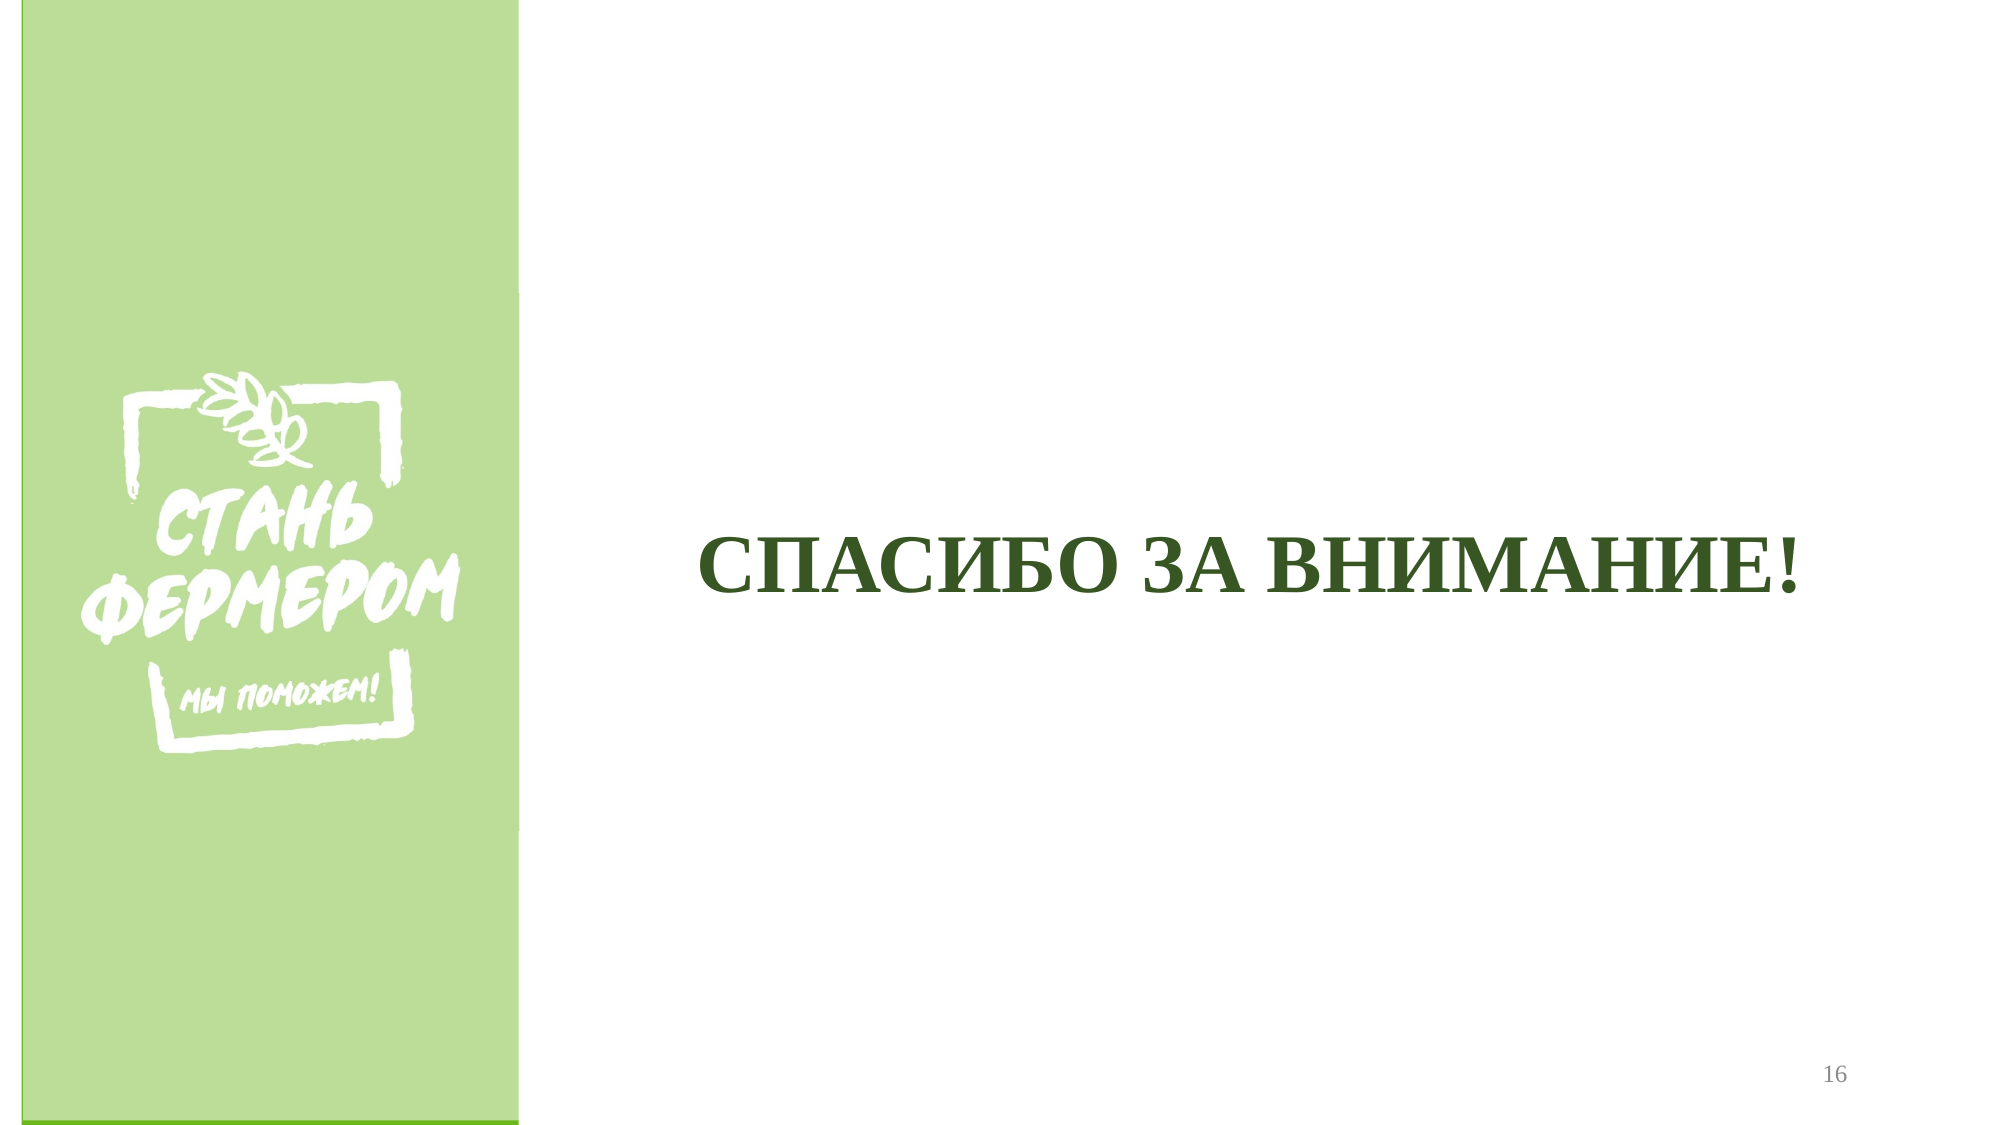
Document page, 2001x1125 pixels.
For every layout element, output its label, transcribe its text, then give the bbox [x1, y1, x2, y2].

text_box СПАСИБО ЗА ВНИМАНИЕ! [520, 512, 1980, 613]
text_box [22, 0, 521, 512]
text_box [22, 613, 521, 1121]
slide_number 16 [1412, 1042, 1863, 1103]
picture [22, 293, 520, 831]
text_box [21, 0, 520, 1125]
